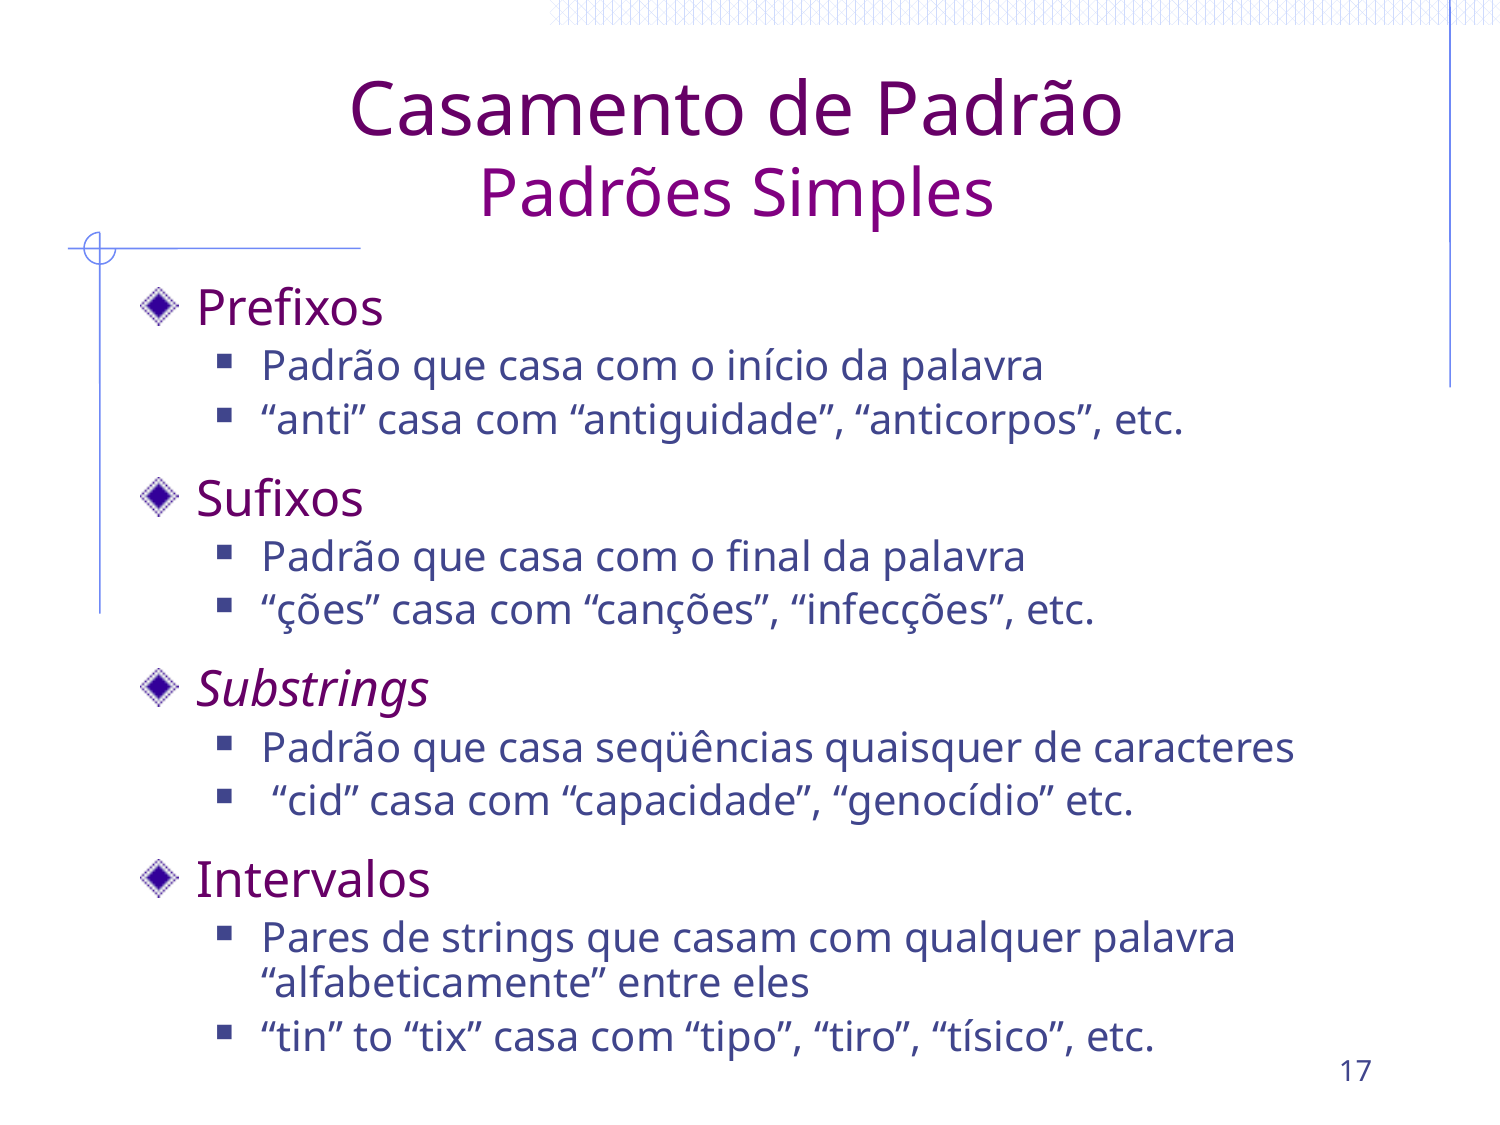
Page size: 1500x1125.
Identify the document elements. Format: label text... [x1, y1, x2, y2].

picture [140, 668, 179, 707]
list Prefixos Padrão que casa com o início da palavra “anti” casa com “antiguidade”, “anticorpos”, etc. Sufixos Padrão que casa com o final da palavra “ções” casa com “canções”, “infecções”, etc. Substrings Padrão que casa seqüências quaisquer de caracteres “cid” casa com “capacidade”, “genocídio” etc. Intervalos Pares de strings que casam com qualquer palavra “alfabeticamente” entre eles “tin” to “tix” casa com “tipo”, “tiro”, “tísico”, etc. [124, 274, 1401, 1063]
picture [140, 477, 179, 517]
picture [140, 287, 179, 326]
picture [140, 859, 179, 898]
title Casamento de Padrão Padrões Simples [99, 49, 1376, 238]
slide_number 17 [1074, 1063, 1388, 1101]
